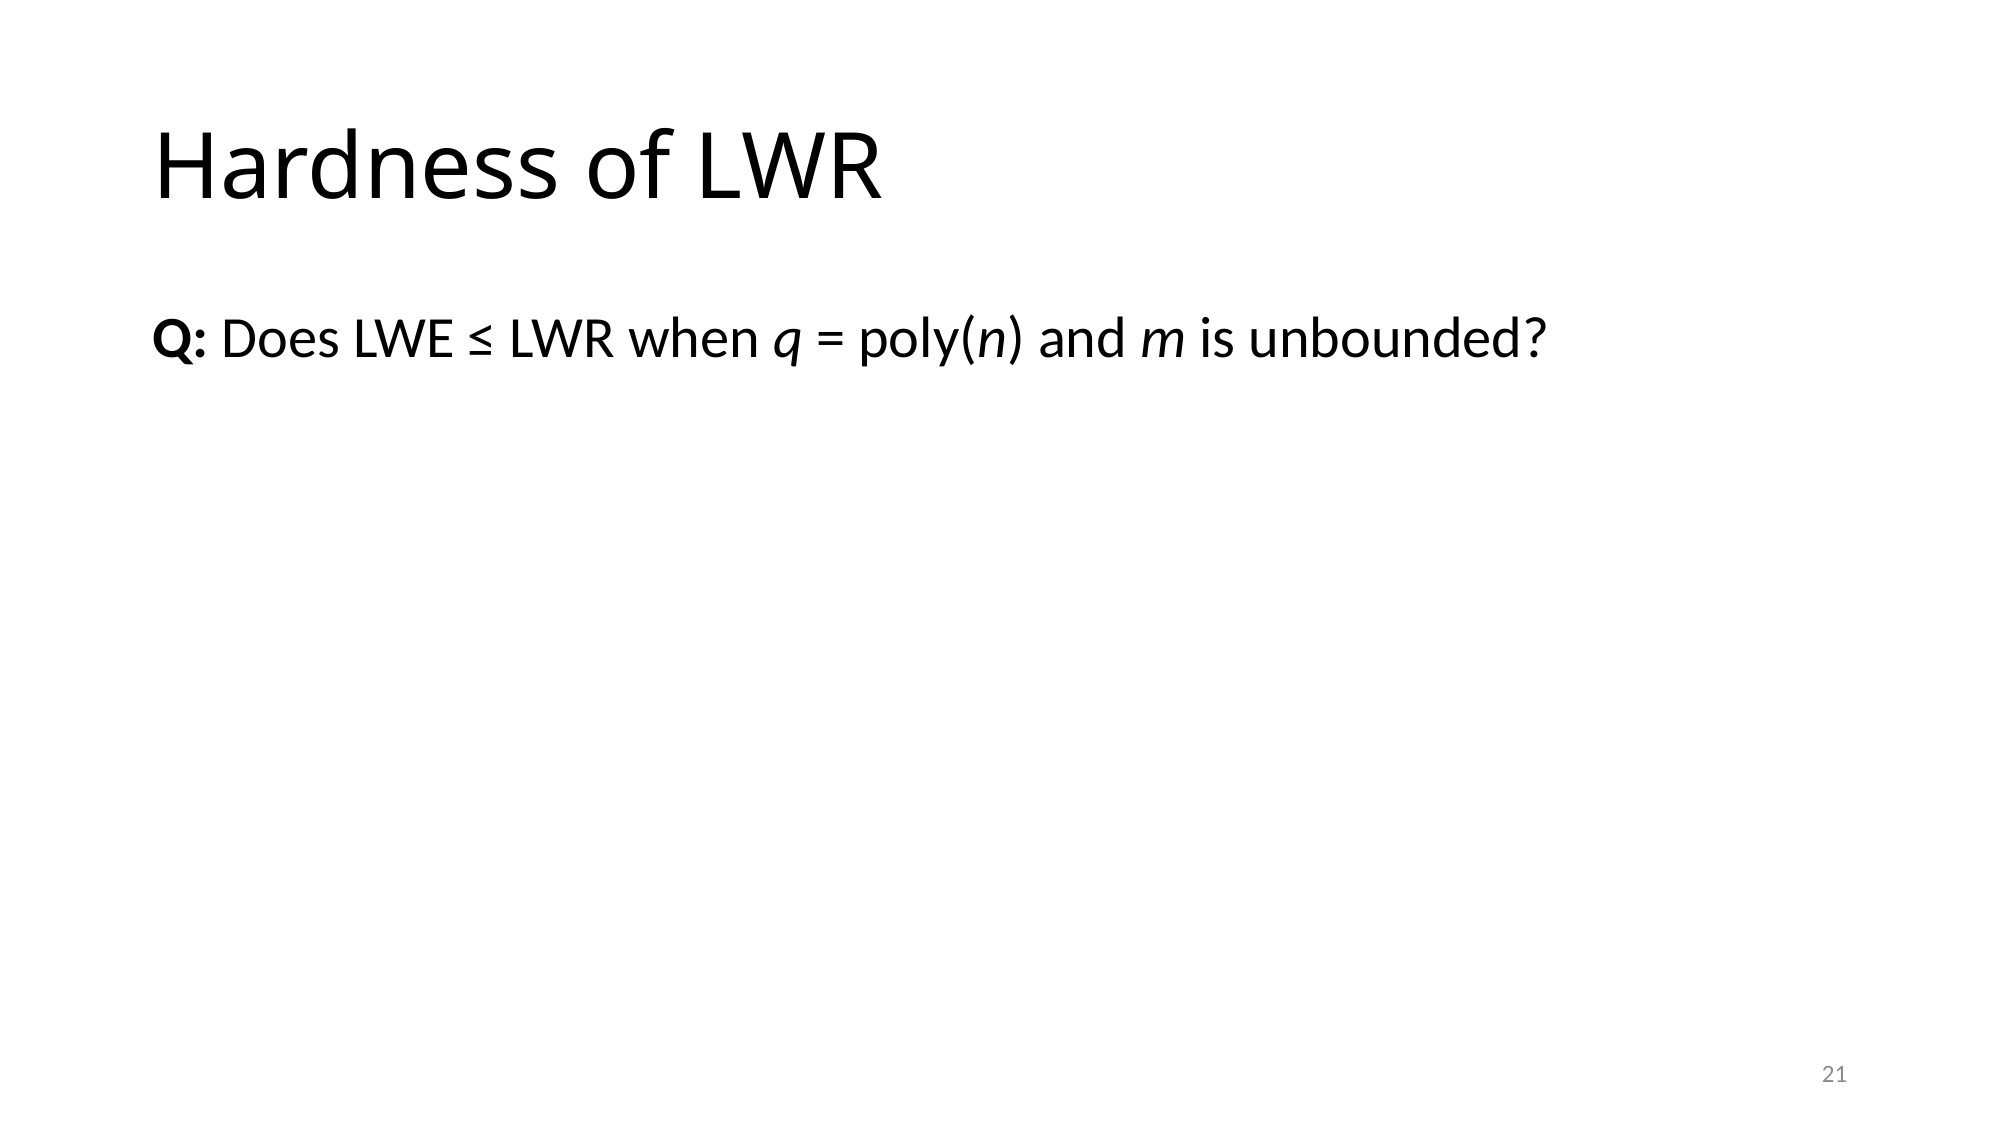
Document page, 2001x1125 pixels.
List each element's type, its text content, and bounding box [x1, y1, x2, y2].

list Q: Does LWE ≤ LWR when q = poly(n) and m is unbounded? LWE with uniform errors ≤ LWR in this setting Rejection sampling rounding reduction of [BGM+16] [137, 299, 1863, 1014]
slide_number 21 [1412, 1042, 1863, 1103]
title Hardness of LWR [137, 59, 1863, 278]
